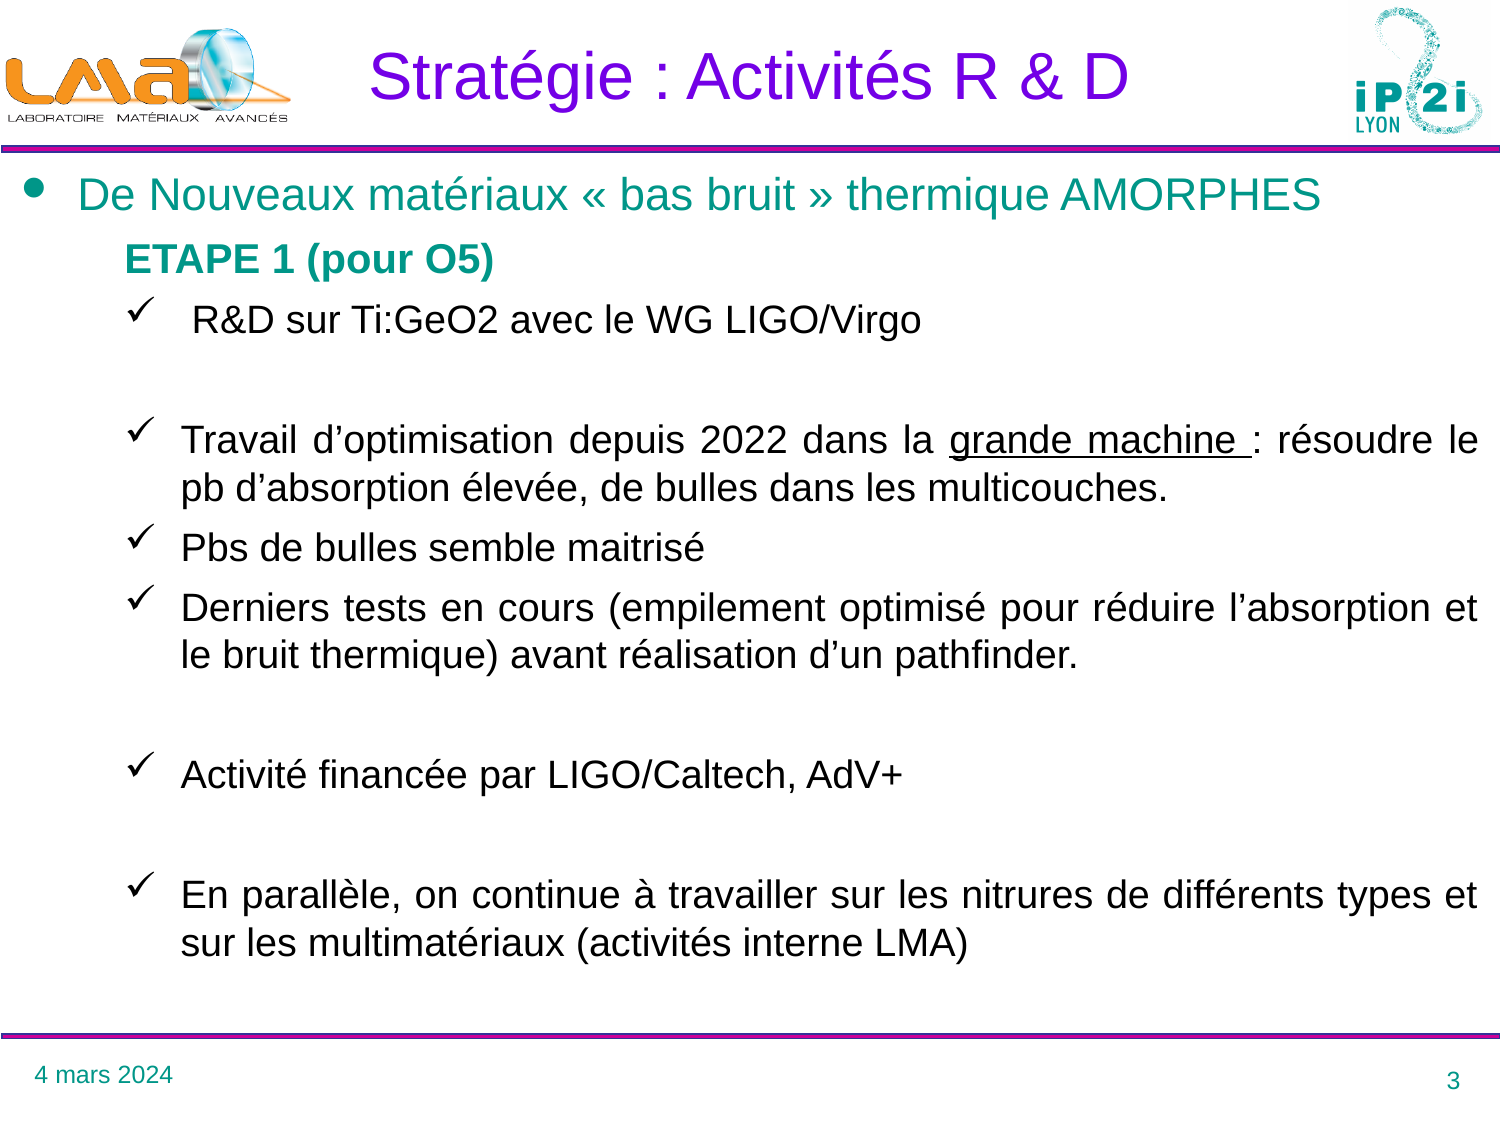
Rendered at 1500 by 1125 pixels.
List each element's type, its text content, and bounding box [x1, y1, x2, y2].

text_box De Nouveaux matériaux « bas bruit » thermique AMORPHES ETAPE 1 (pour O5) R&D sur Ti:GeO2 avec le WG LIGO/Virgo Travail d’optimisation depuis 2022 dans la grande machine : résoudre le pb d’absorption élevée, de bulles dans les multicouches. Pbs de bulles semble maitrisé Derniers tests en cours (empilement optimisé pour réduire l’absorption et le bruit thermique) avant réalisation d’un pathfinder. Activité financée par LIGO/Caltech, AdV+ En parallèle, on continue à travailler sur les nitrures de différents types et sur les multimatériaux (activités interne LMA) [6, 157, 1494, 972]
picture [4, 22, 293, 124]
picture [1348, 0, 1491, 142]
text_box Stratégie : Activités R & D [215, 25, 1285, 126]
slide_number 3 [1162, 1042, 1476, 1118]
